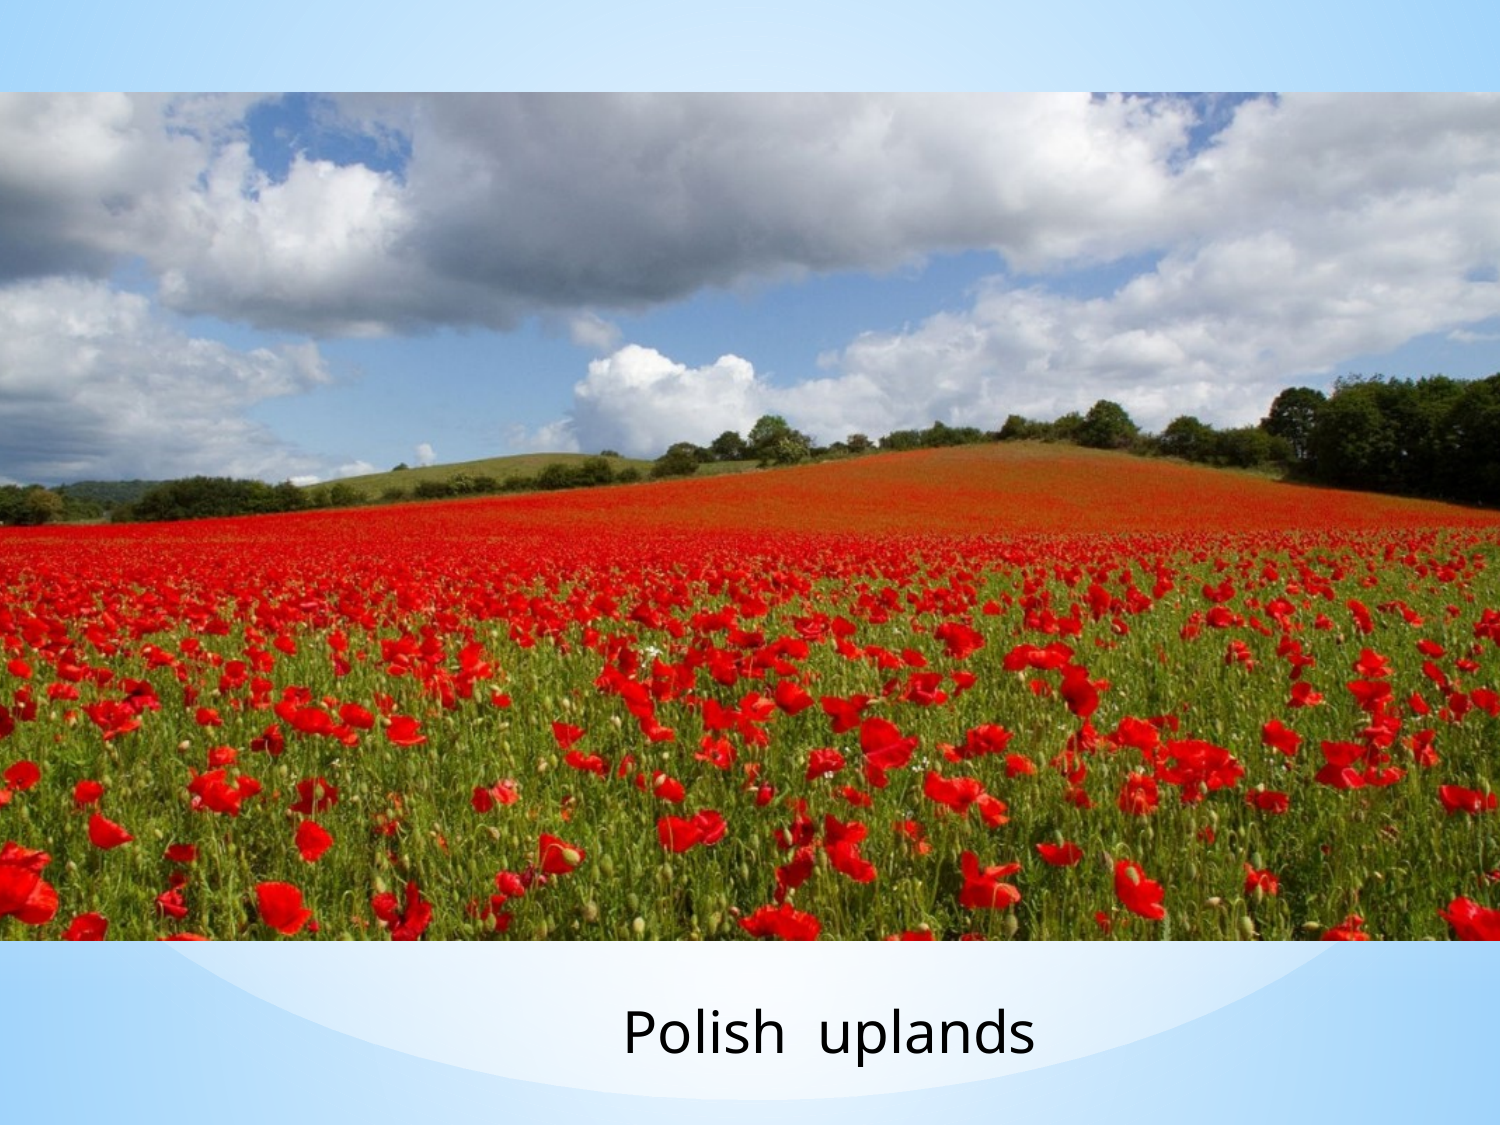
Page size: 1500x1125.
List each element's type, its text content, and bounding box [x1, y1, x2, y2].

picture [0, 92, 1500, 941]
text_box Polish uplands [607, 987, 1052, 1073]
